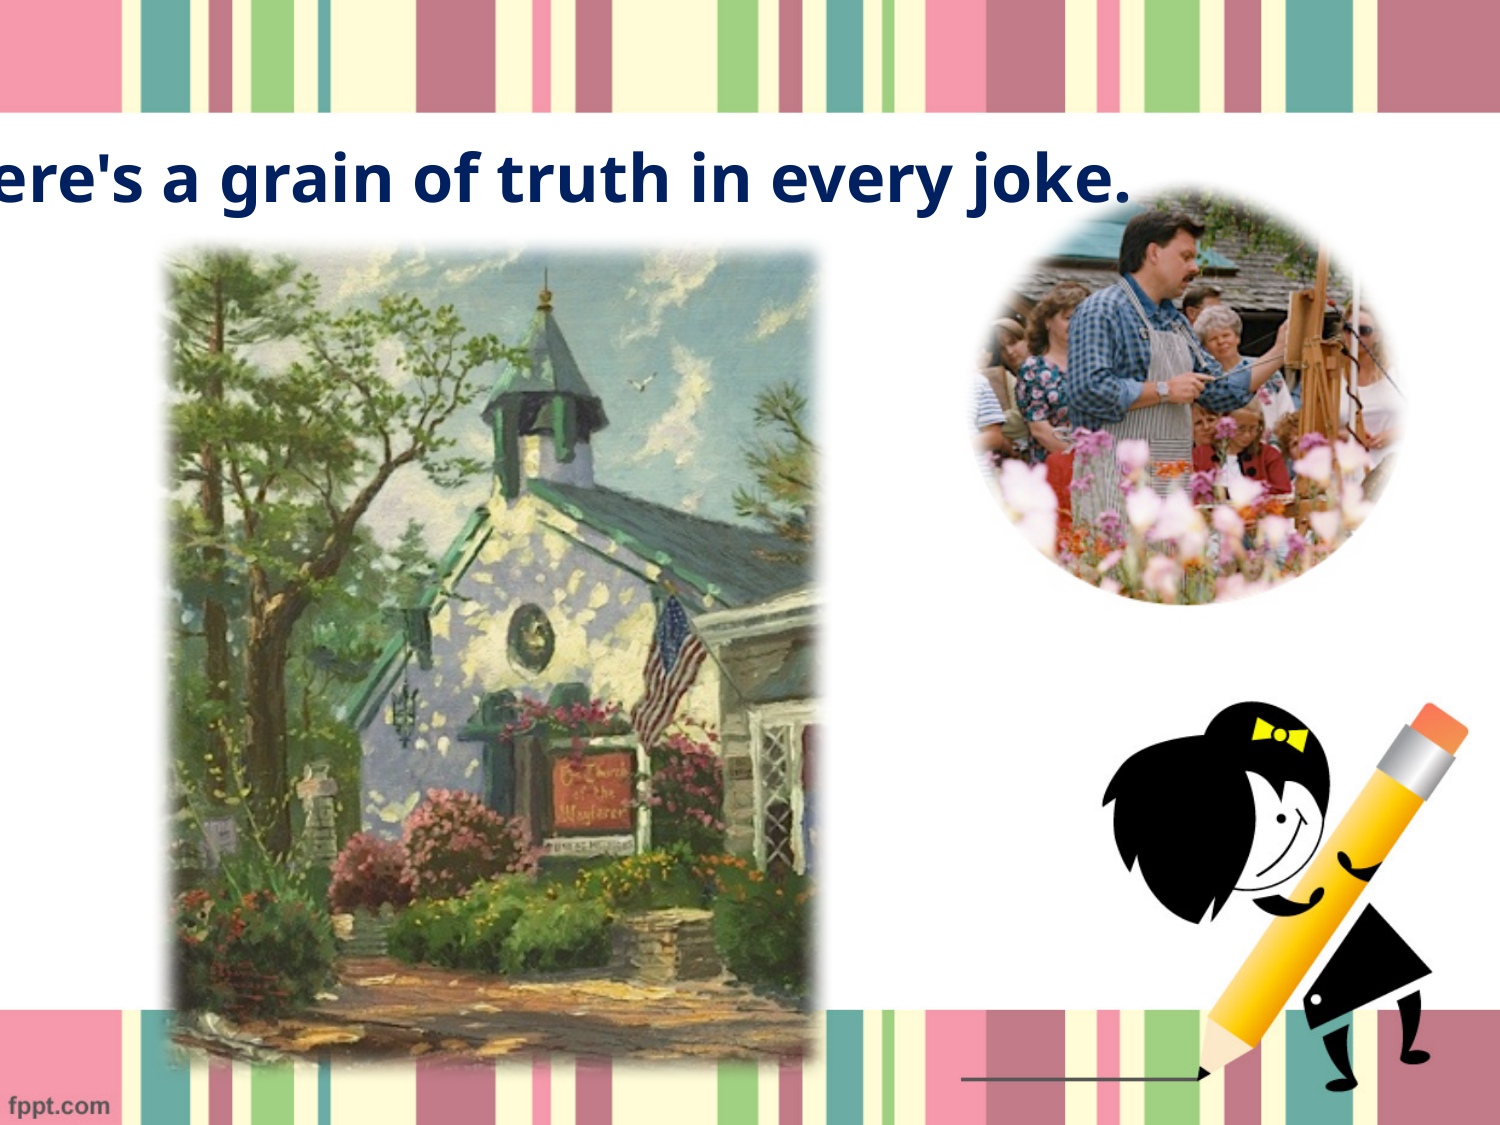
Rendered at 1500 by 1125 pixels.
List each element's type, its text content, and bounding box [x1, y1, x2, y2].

text_box There's a grain of truth in every joke. [0, 128, 1159, 224]
picture [0, 0, 1500, 1125]
